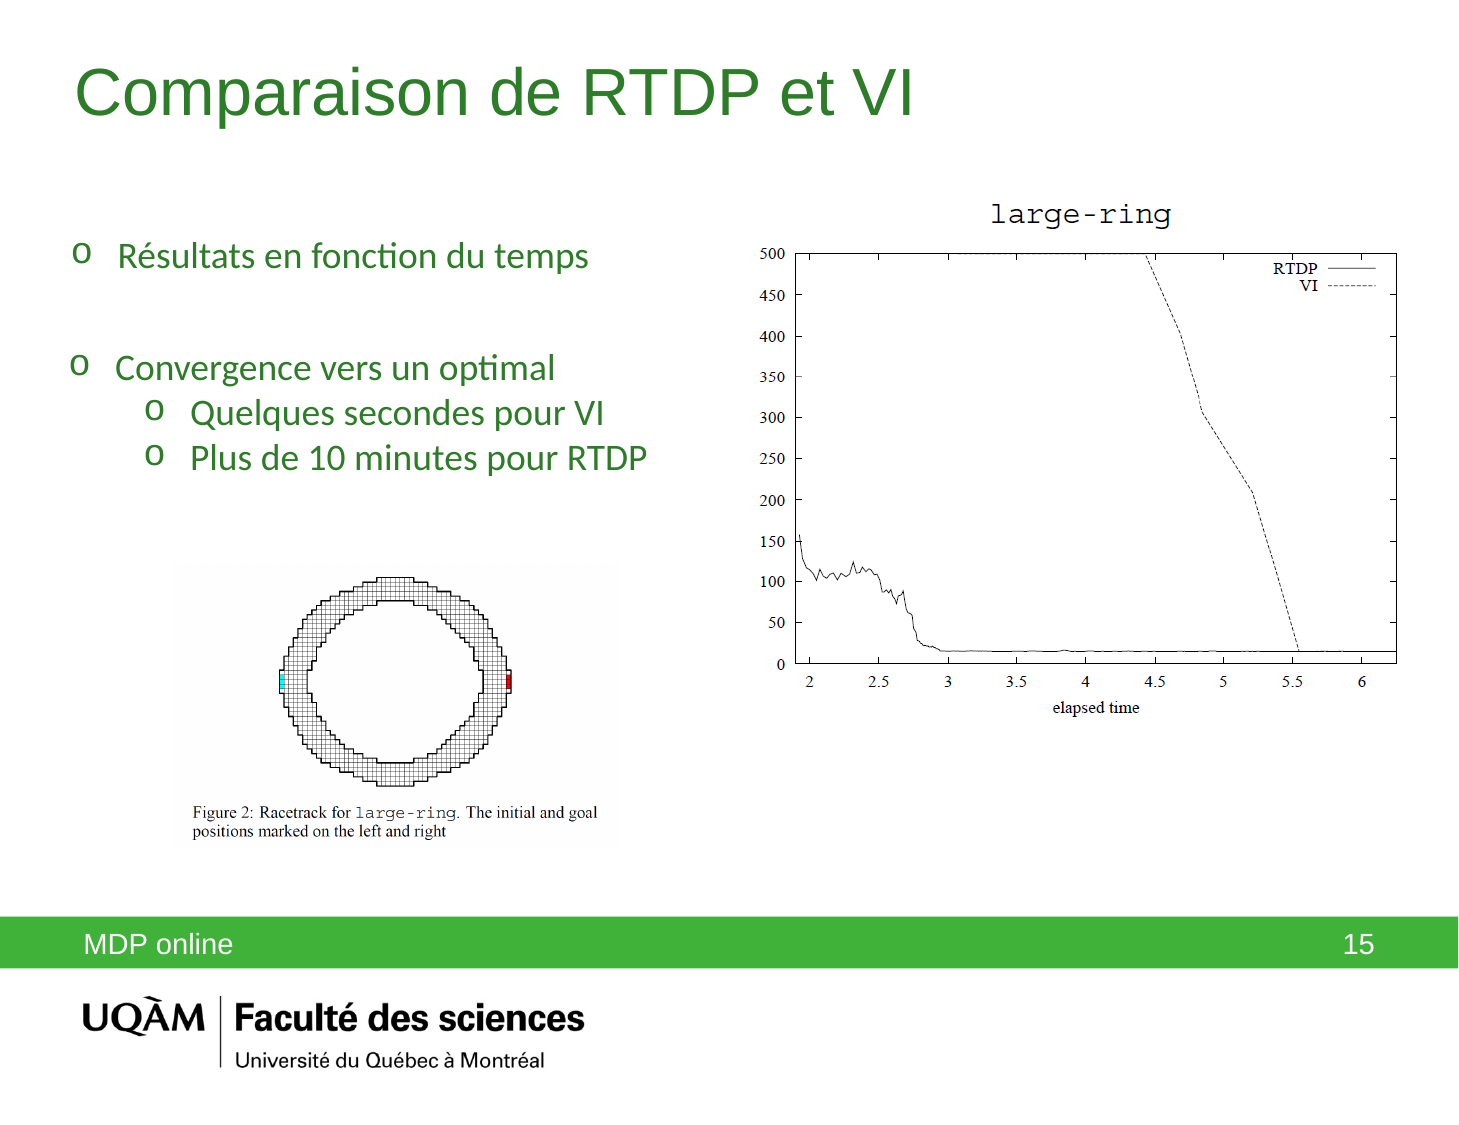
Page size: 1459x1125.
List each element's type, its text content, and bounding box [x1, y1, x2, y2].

picture [173, 562, 619, 849]
picture [740, 203, 1430, 723]
slide_number 15 [1281, 916, 1459, 969]
text_box Résultats en fonction du temps [55, 223, 735, 284]
picture [56, 976, 610, 1095]
text_box Convergence vers un optimal Quelques secondes pour VI Plus de 10 minutes pour RTDP [53, 335, 735, 486]
footer MDP online [0, 916, 1273, 969]
text_box Comparaison de RTDP et VI [59, 41, 932, 136]
